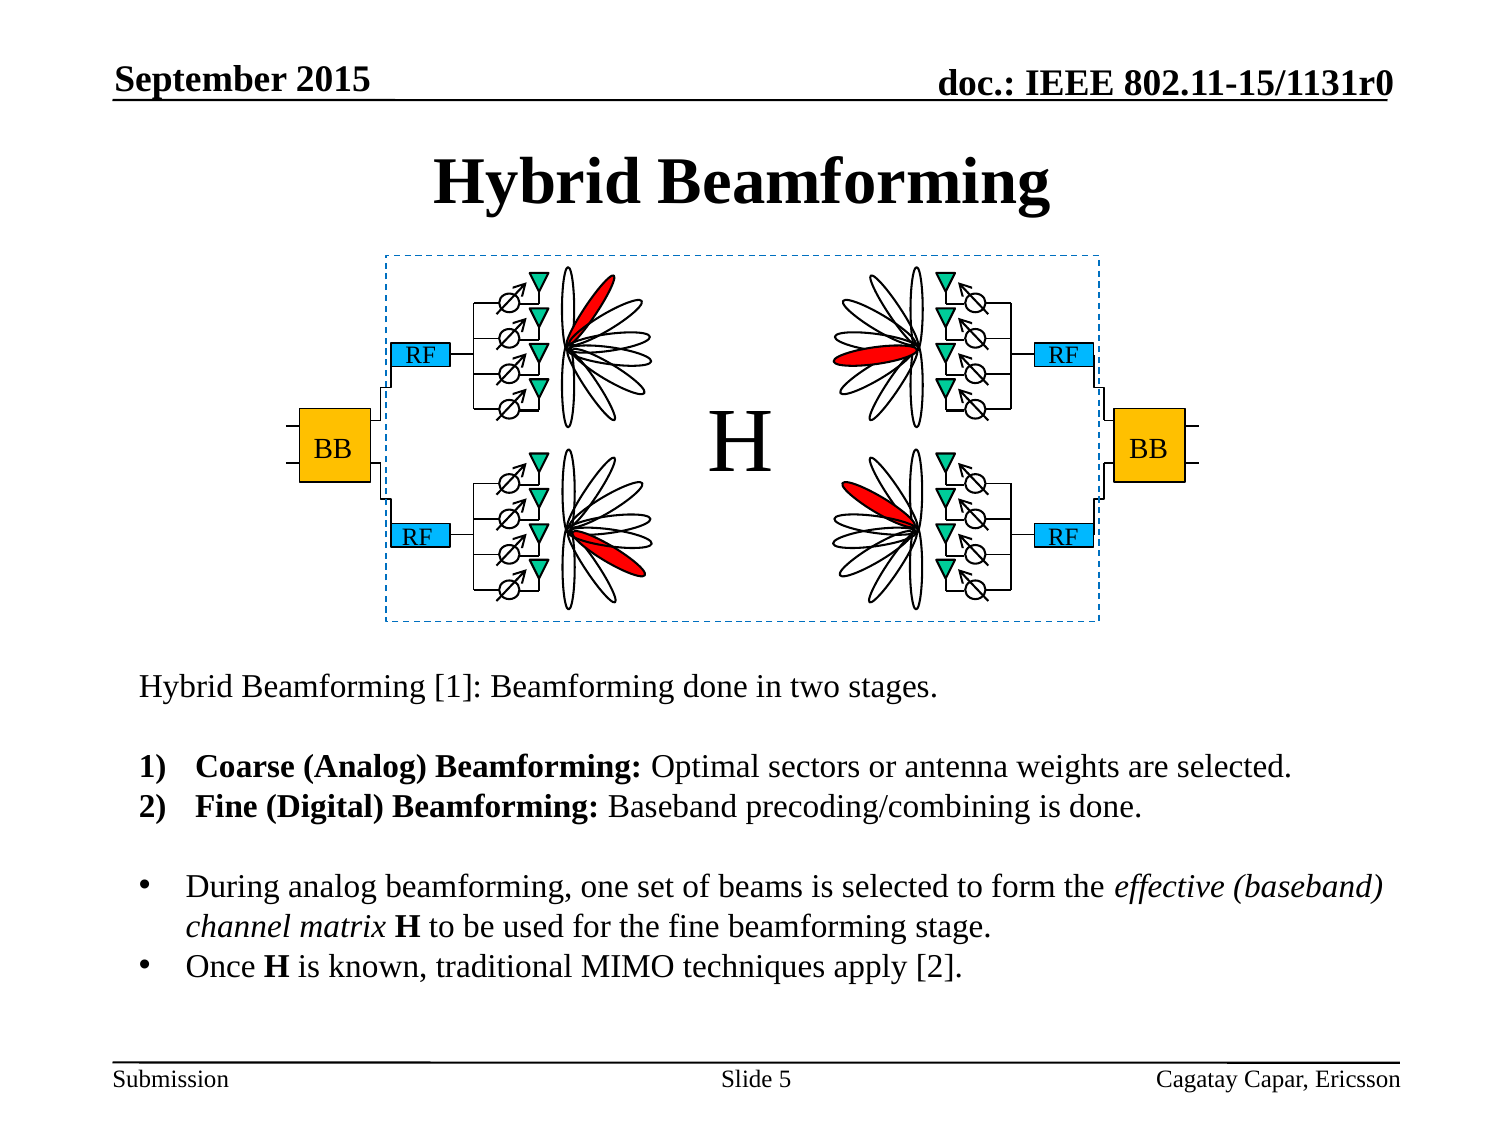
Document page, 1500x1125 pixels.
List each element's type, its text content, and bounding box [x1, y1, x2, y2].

text_box [385, 255, 1099, 622]
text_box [832, 266, 1200, 610]
title Hybrid Beamforming [113, 89, 1389, 265]
slide_number Slide 5 [712, 1061, 800, 1123]
text_box Hybrid Beamforming [1]: Beamforming done in two stages. Coarse (Analog) Beamforming: Optimal sectors or antenna weights are selected. Fine (Digital) Beamforming: Baseband precoding/combining is done. During analog beamforming, one set of beams is selected to form the effective (baseband) channel matrix H to be used for the fine beamforming stage. Once H is known, traditional MIMO techniques apply [2]. [123, 656, 1435, 992]
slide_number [114, 54, 423, 100]
footer Cagatay Capar, Ericsson [878, 1061, 1402, 1093]
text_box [285, 266, 653, 610]
